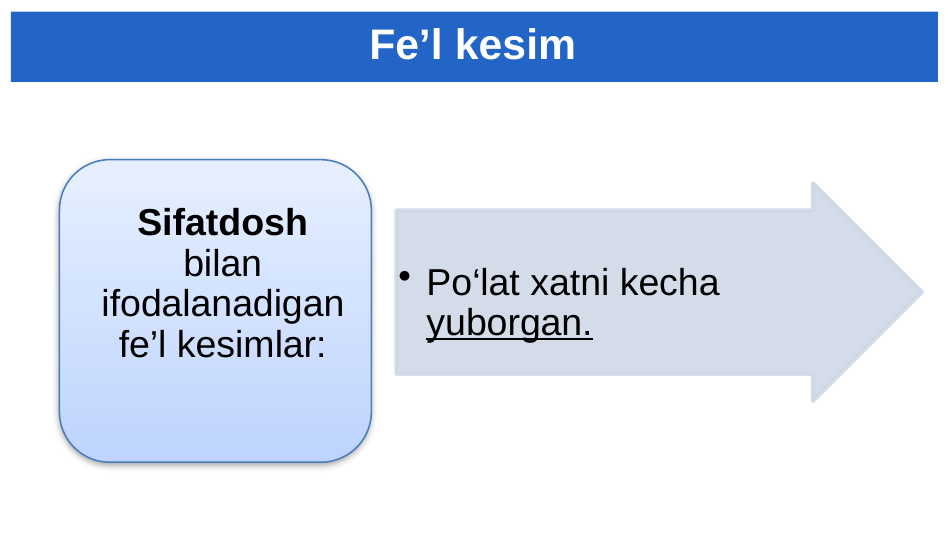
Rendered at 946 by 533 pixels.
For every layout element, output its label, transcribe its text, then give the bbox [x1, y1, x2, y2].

title Fe’l kesim [49, 16, 897, 69]
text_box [23, 100, 922, 522]
